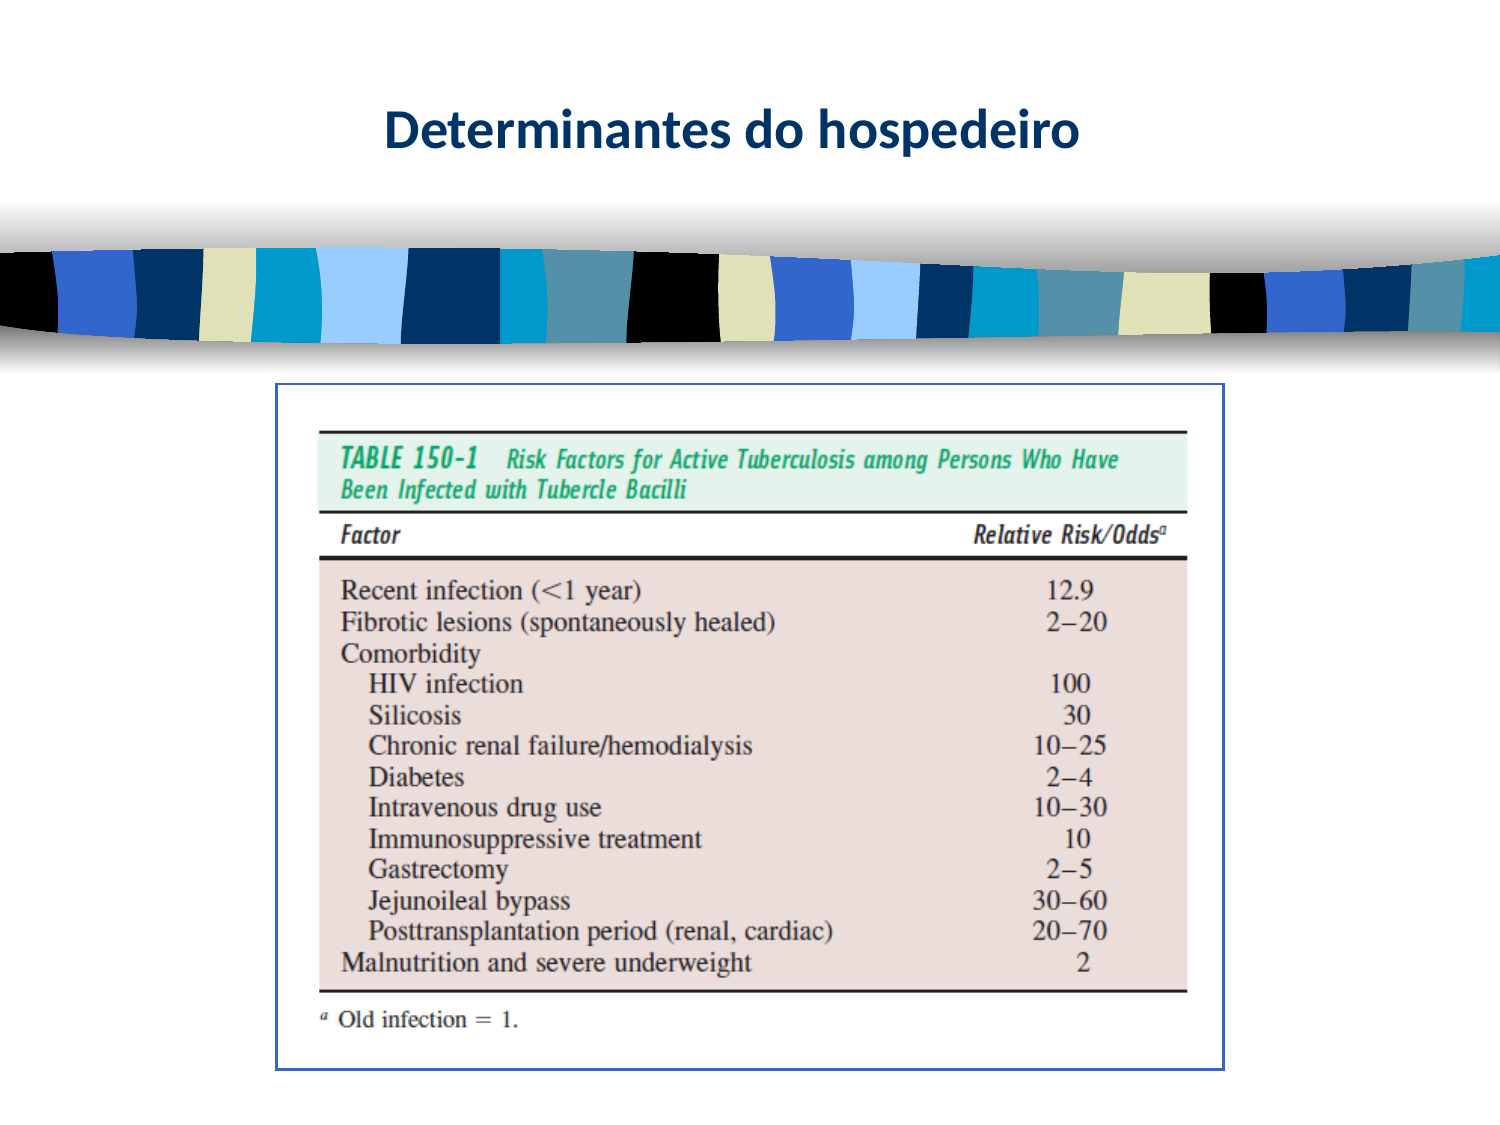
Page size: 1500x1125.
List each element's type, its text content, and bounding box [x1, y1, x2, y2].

title Determinantes do hospedeiro [207, 54, 1258, 197]
picture [277, 385, 1223, 1069]
